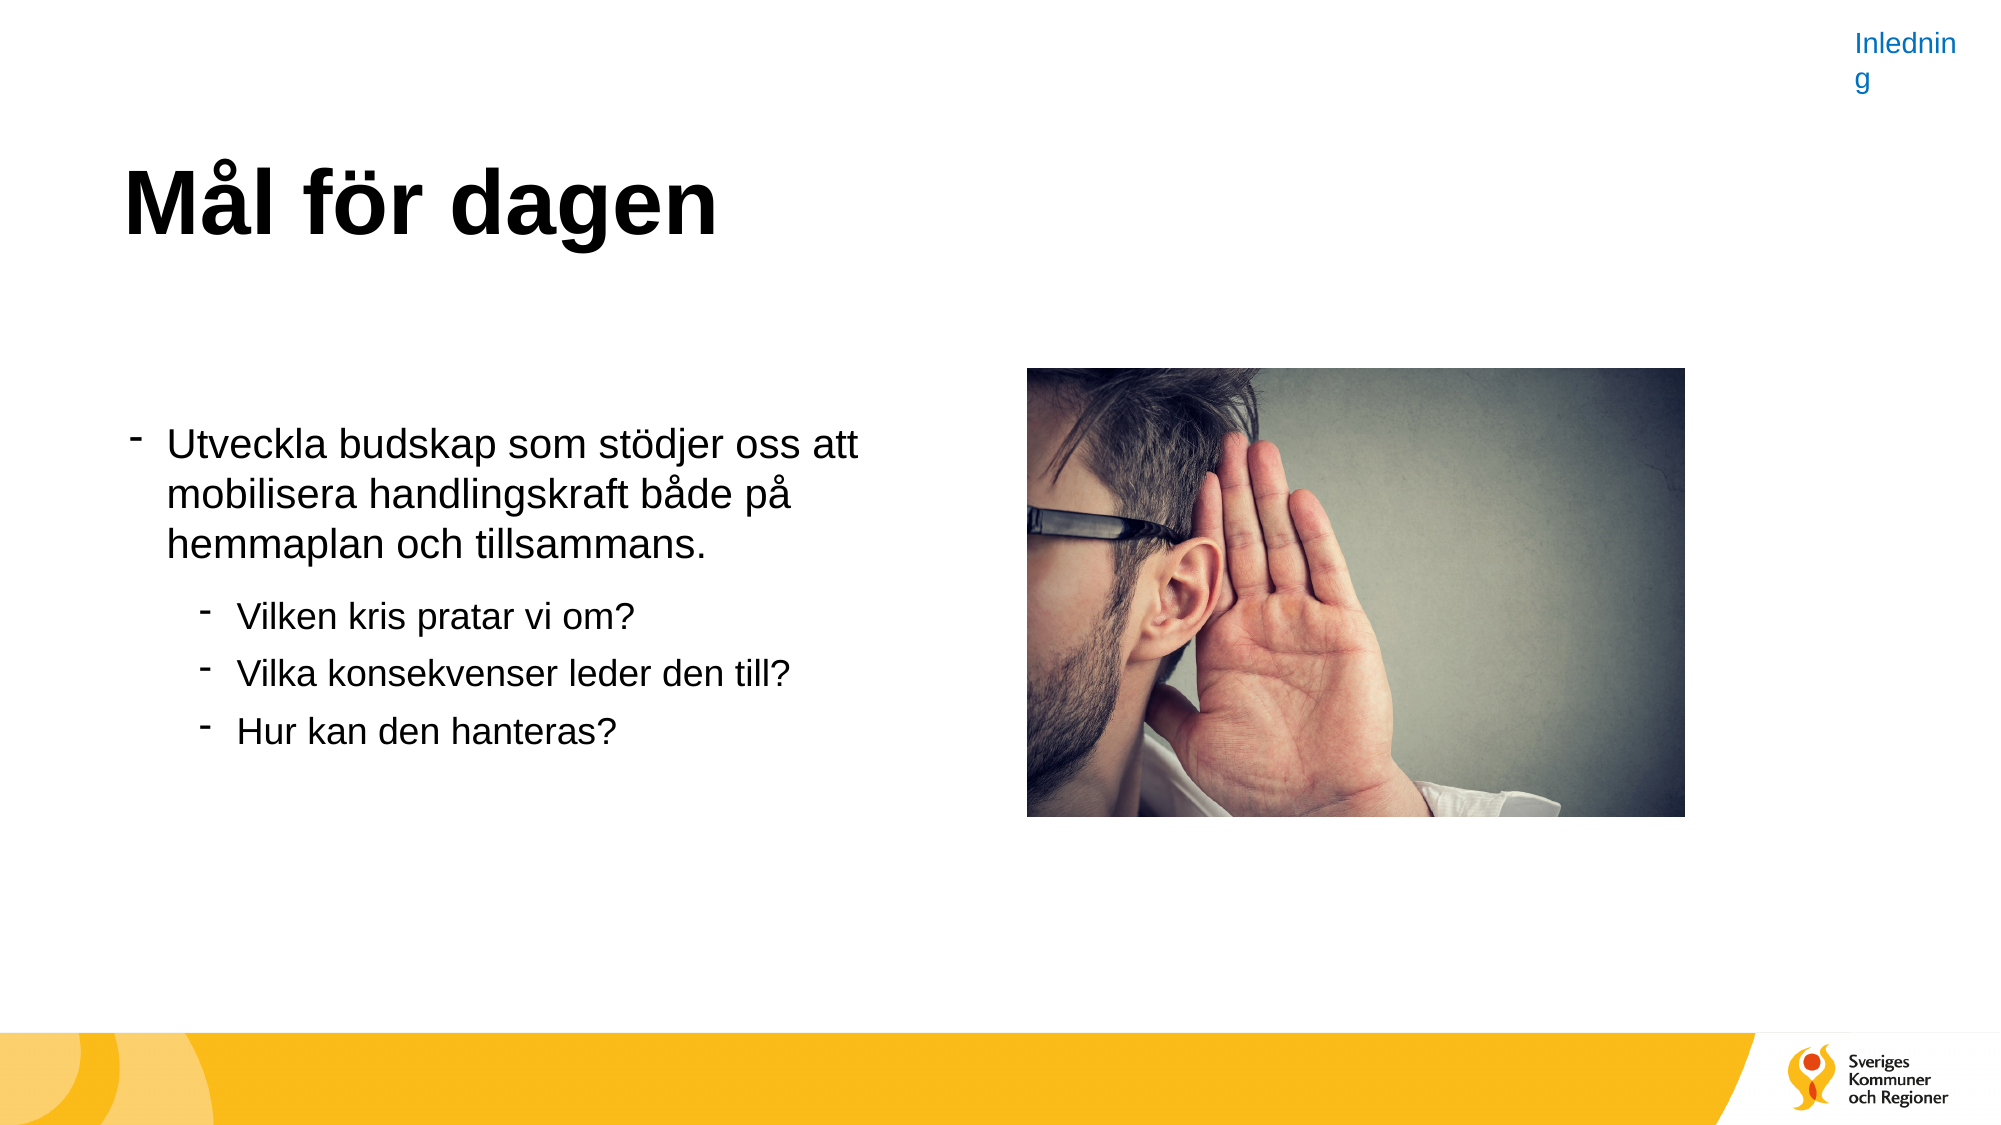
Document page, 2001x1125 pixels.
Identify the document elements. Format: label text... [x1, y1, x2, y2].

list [1027, 368, 1685, 817]
list Utveckla budskap som stödjer oss att mobilisera handlingskraft både på hemmaplan och tillsammans. Vilken kris pratar vi om? Vilka konsekvenser leder den till? Hur kan den hanteras? [109, 409, 983, 1023]
picture [0, 0, 2000, 1125]
text_box Inledning [1839, 17, 1988, 102]
title Mål för dagen [108, 143, 983, 345]
